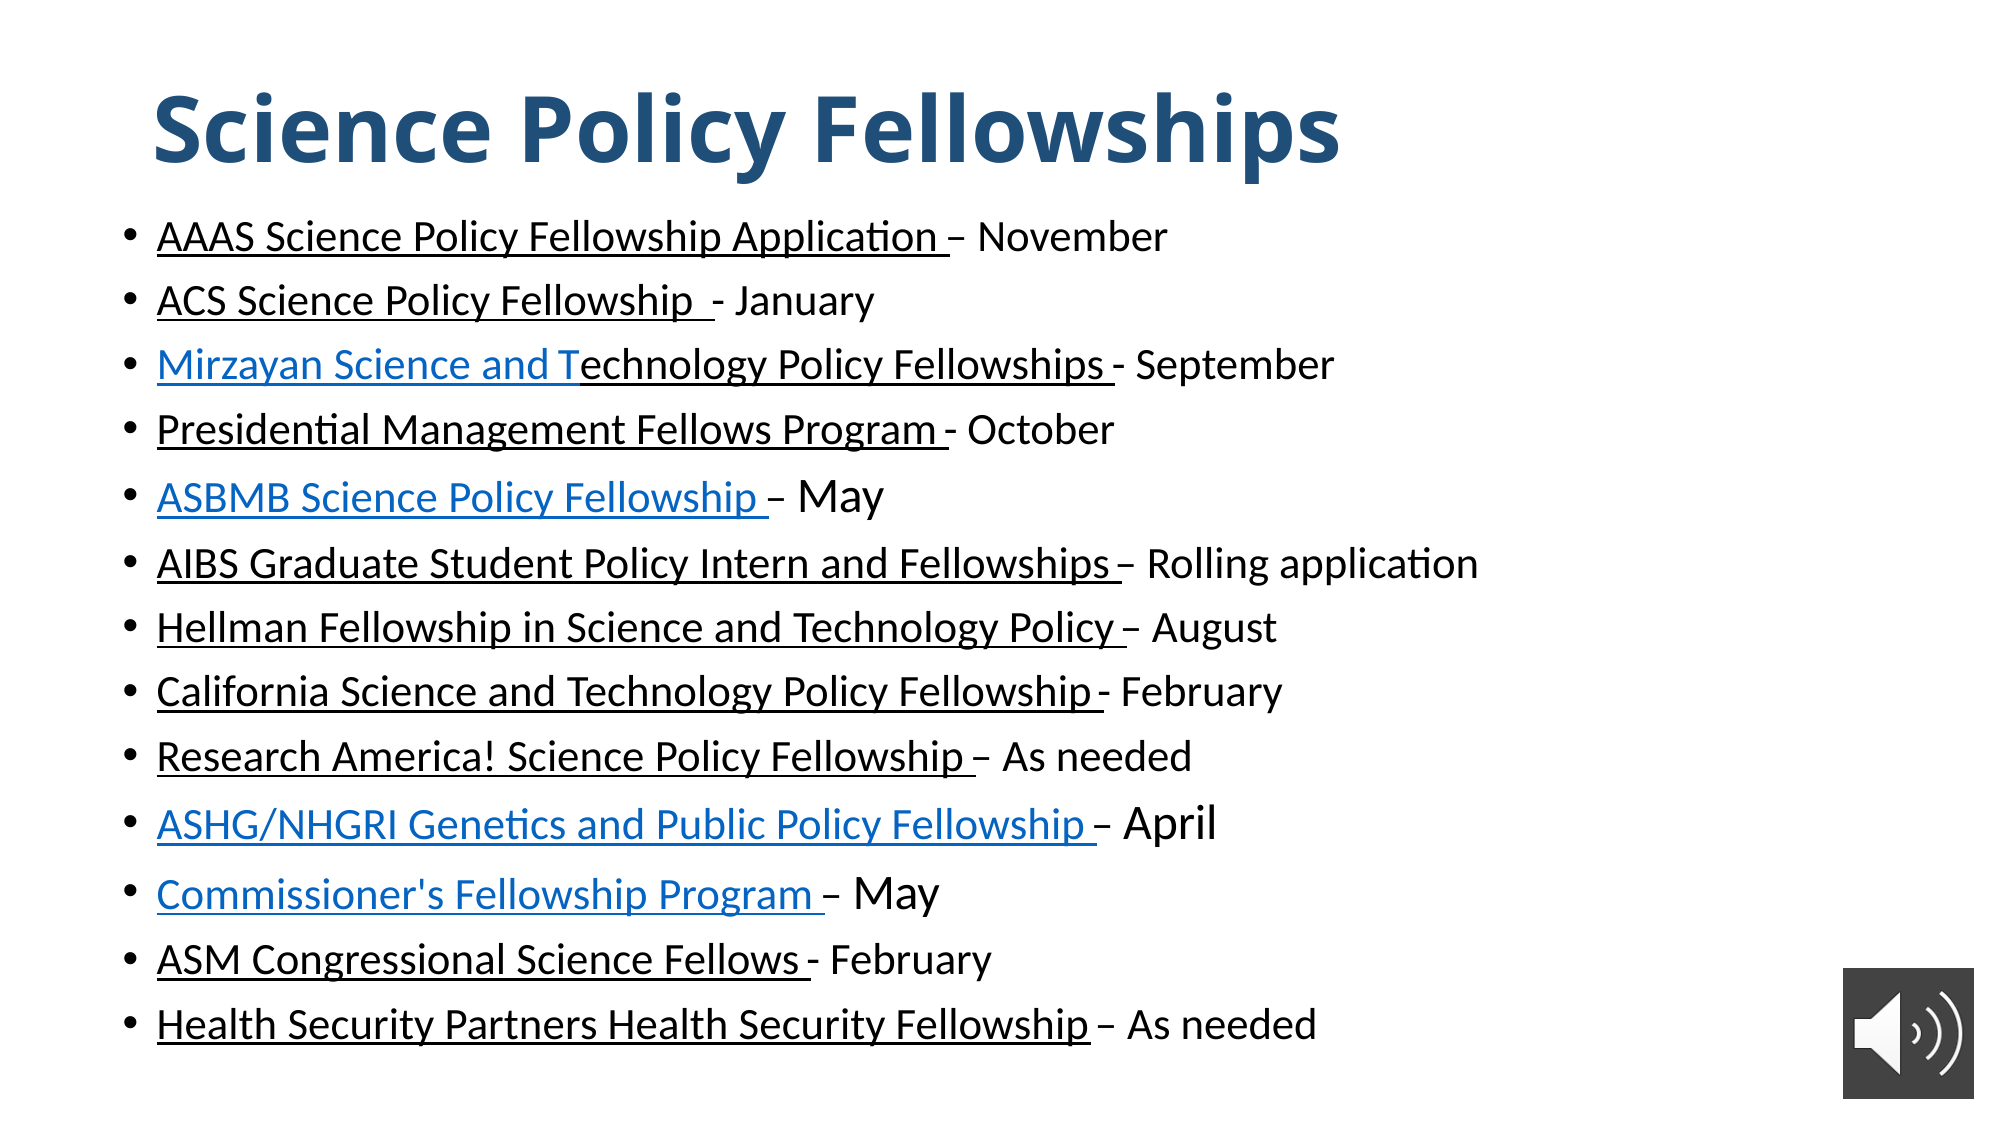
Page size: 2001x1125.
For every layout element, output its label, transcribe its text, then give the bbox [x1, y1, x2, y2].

picture [1841, 966, 1975, 1100]
title Science Policy Fellowships [137, 24, 1863, 243]
list AAAS Science Policy Fellowship Application – November ACS Science Policy Fellowship - January Mirzayan Science and Technology Policy Fellowships - September Presidential Management Fellows Program - October ASBMB Science Policy Fellowship – May AIBS Graduate Student Policy Intern and Fellowships – Rolling application Hellman Fellowship in Science and Technology Policy – August California Science and Technology Policy Fellowship - February Research America! Science Policy Fellowship – As needed ASHG/NHGRI Genetics and Public Policy Fellowship – April Commissioner's Fellowship Program – May ASM Congressional Science Fellows - February Health Security Partners Health Security Fellowship – As needed [107, 204, 1846, 1062]
